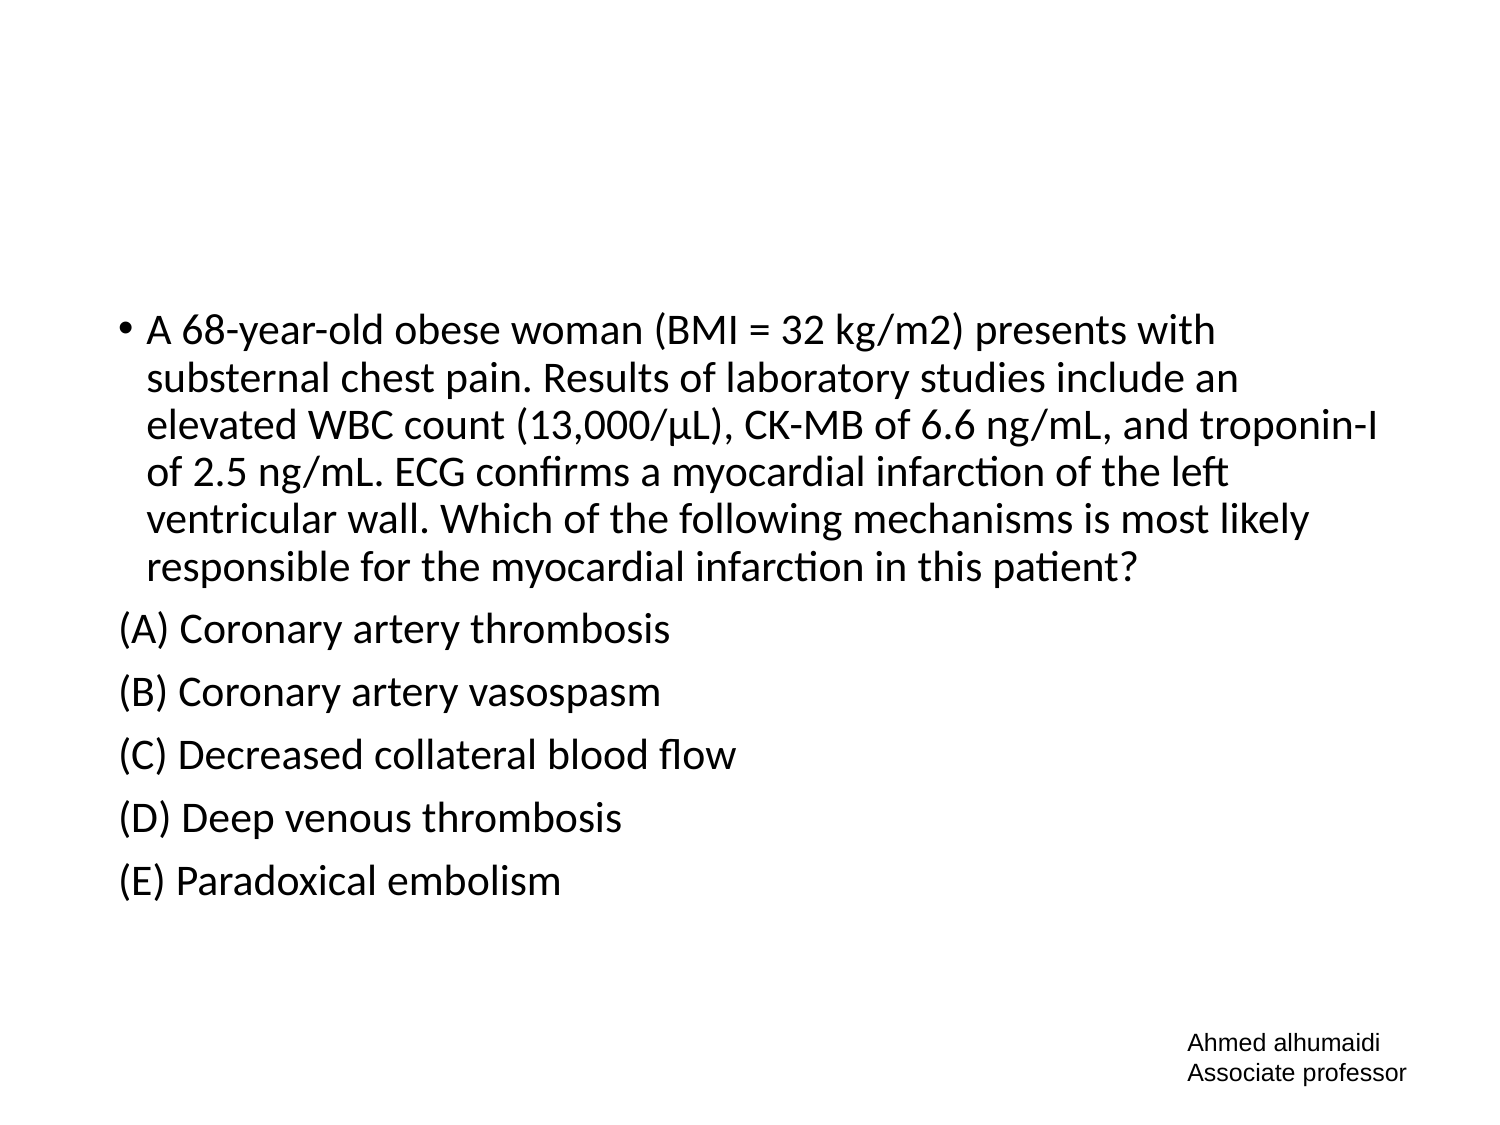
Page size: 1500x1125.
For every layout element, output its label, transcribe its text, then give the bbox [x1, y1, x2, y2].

list A 68-year-old obese woman (BMI = 32 kg/m2) presents with substernal chest pain. Results of laboratory studies include an elevated WBC count (13,000/μL), CK-MB of 6.6 ng/mL, and troponin-I of 2.5 ng/mL. ECG confirms a myocardial infarction of the left ventricular wall. Which of the following mechanisms is most likely responsible for the myocardial infarction in this patient? (A) Coronary artery thrombosis (B) Coronary artery vasospasm (C) Decreased collateral blood flow (D) Deep venous thrombosis (E) Paradoxical embolism [103, 299, 1397, 1014]
text_box Ahmed alhumaidi Associate professor [1172, 1019, 1423, 1095]
